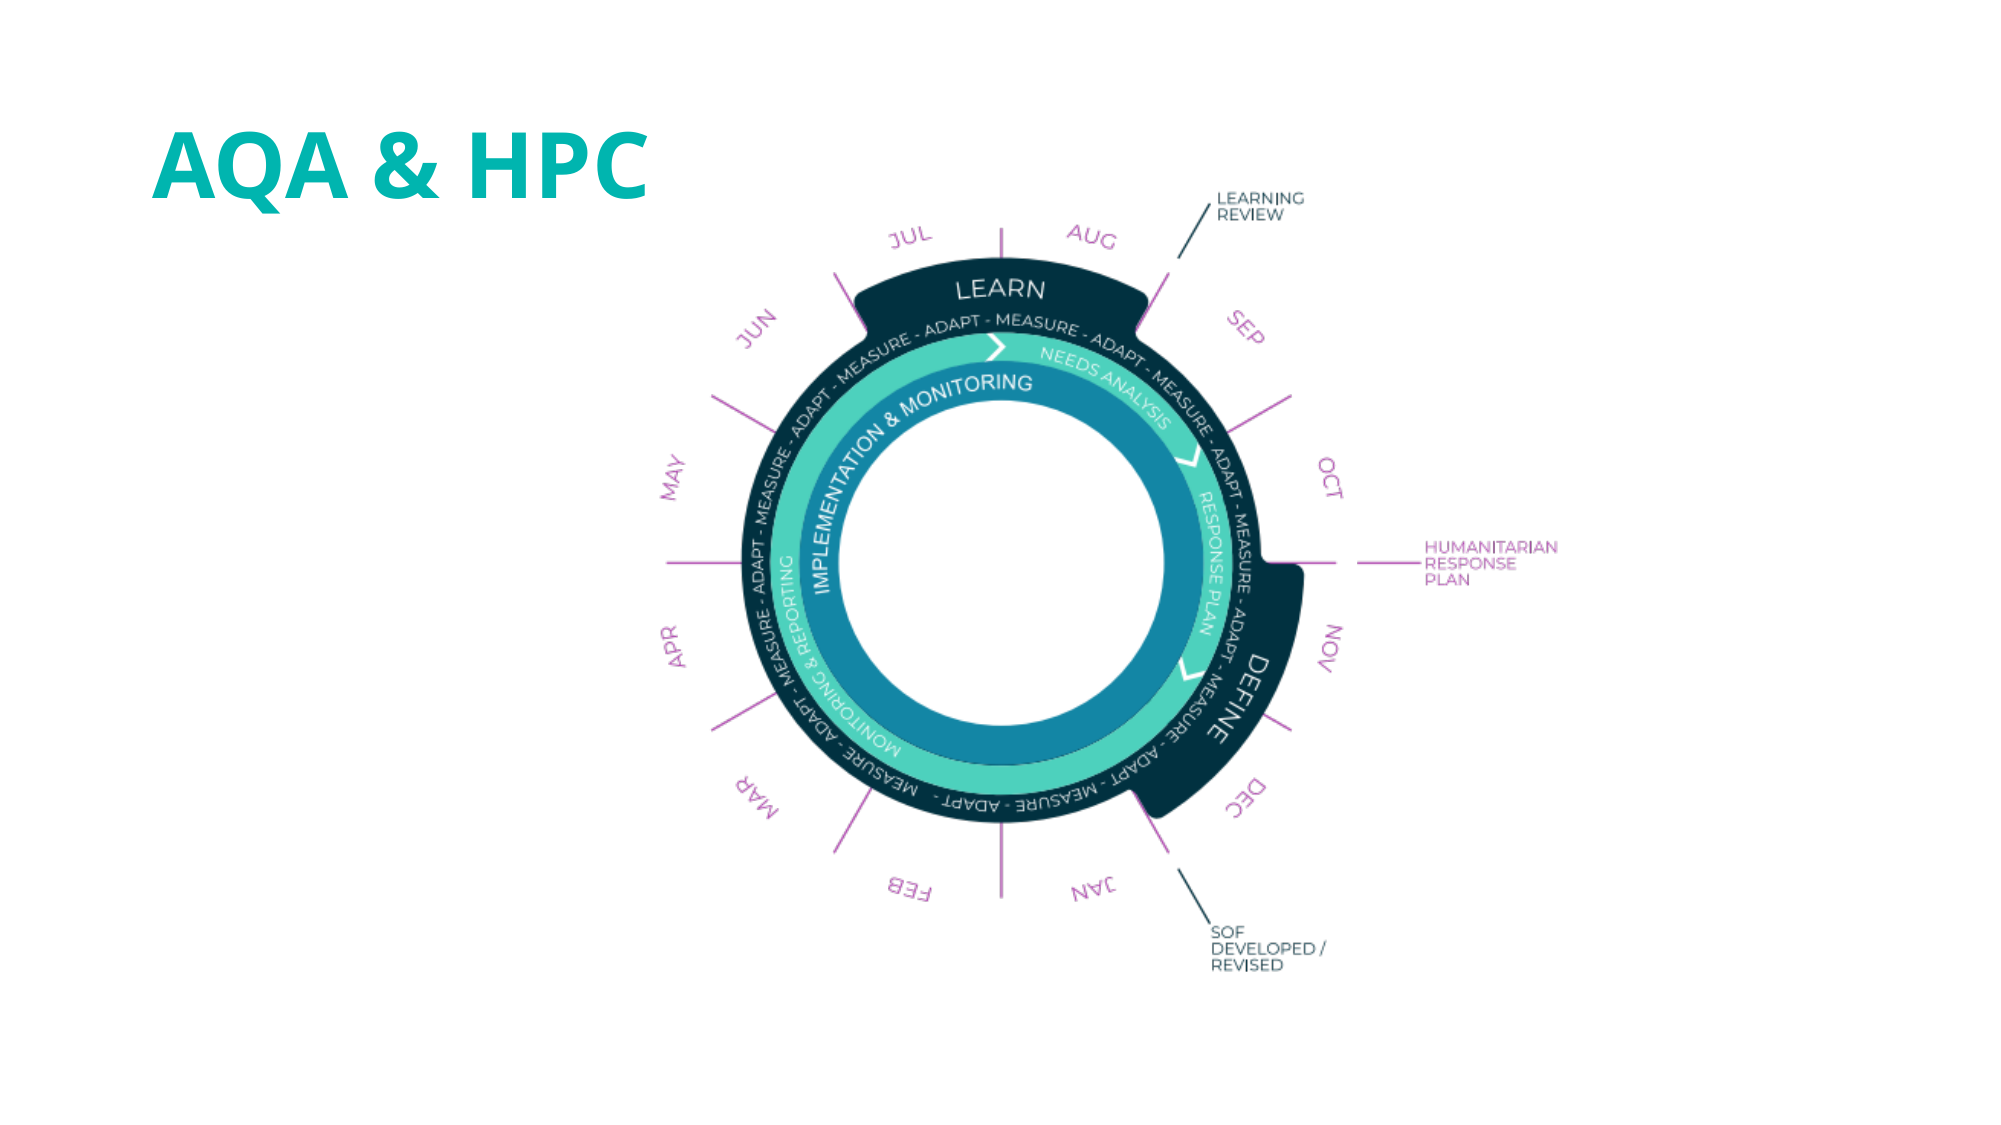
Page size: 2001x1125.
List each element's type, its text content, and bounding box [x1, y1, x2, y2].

title AQA & HPC [137, 59, 1863, 278]
picture [641, 180, 1566, 976]
